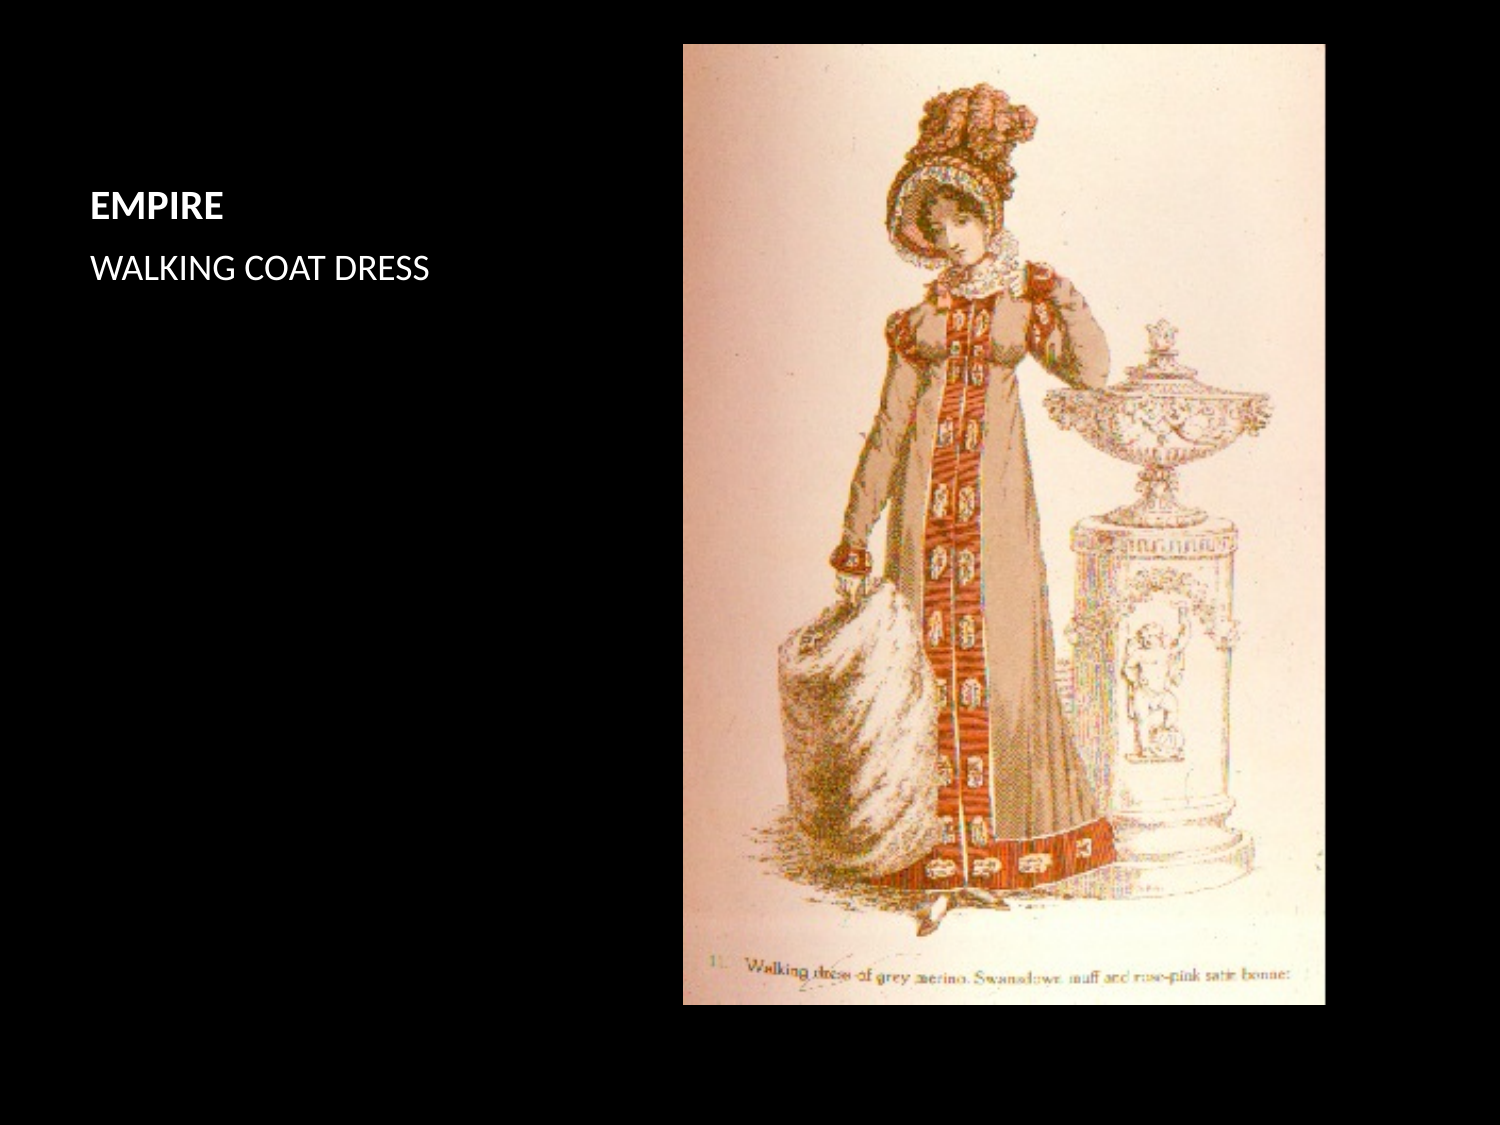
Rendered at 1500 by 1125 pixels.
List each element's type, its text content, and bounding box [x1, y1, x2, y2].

list WALKING COAT DRESS [75, 235, 569, 1005]
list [586, 44, 1426, 1006]
title EMPIRE [75, 44, 569, 235]
